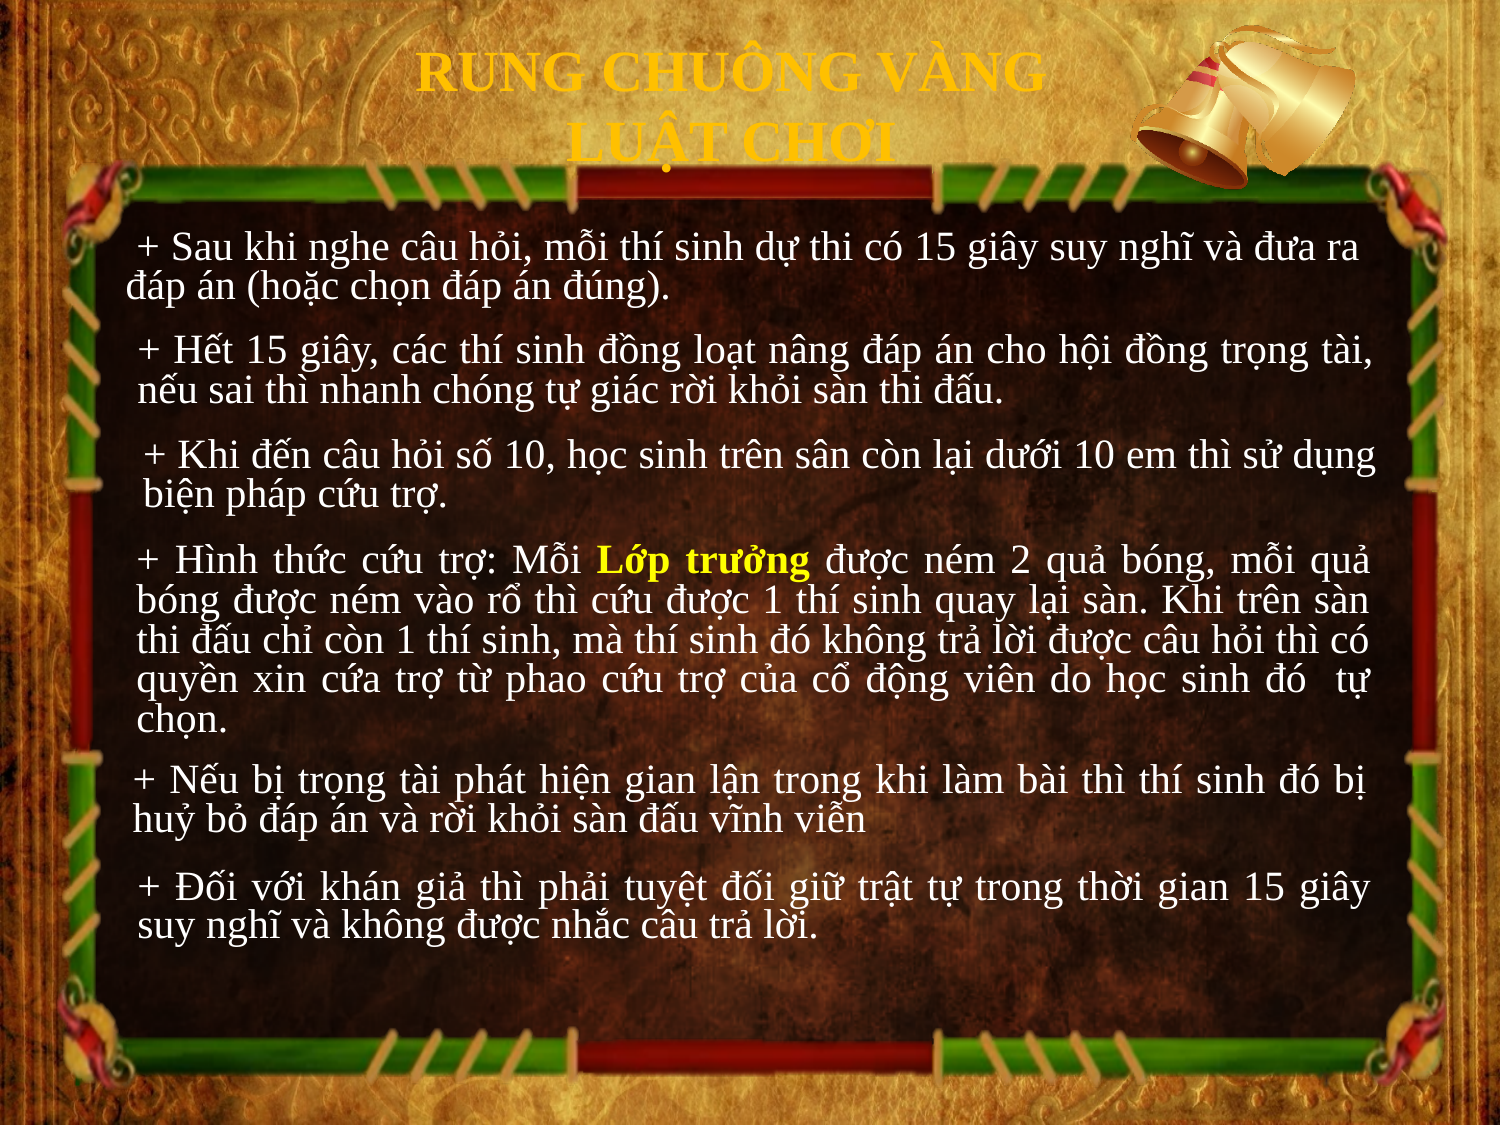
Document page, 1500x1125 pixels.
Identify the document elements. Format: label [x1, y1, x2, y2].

picture [0, 0, 1500, 237]
text_box [0, 142, 1500, 1125]
